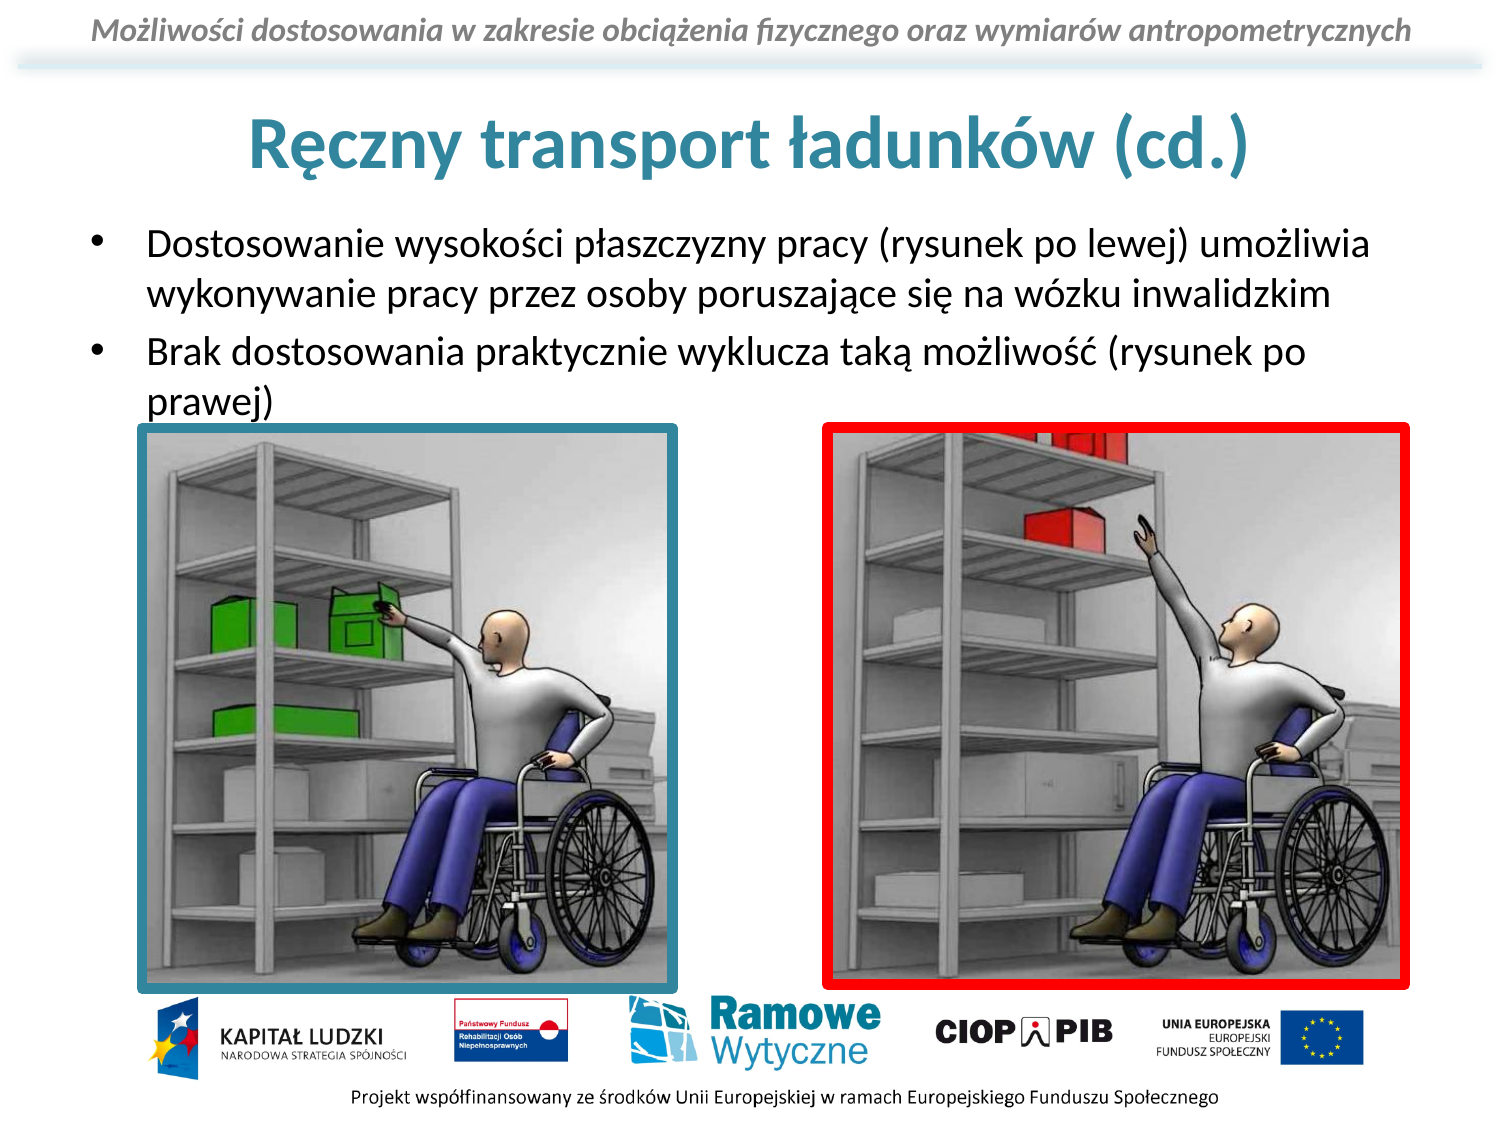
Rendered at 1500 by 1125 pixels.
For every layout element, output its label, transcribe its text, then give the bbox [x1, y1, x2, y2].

picture [843, 1005, 849, 1013]
title Ręczny transport ładunków (cd.) [75, 45, 1425, 208]
picture [807, 1010, 814, 1023]
picture [832, 1005, 837, 1015]
picture [832, 432, 1400, 980]
picture [147, 1005, 1376, 1125]
picture [146, 433, 668, 984]
list Dostosowanie wysokości płaszczyzny pracy (rysunek po lewej) umożliwia wykonywanie pracy przez osoby poruszające się na wózku inwalidzkim Brak dostosowania praktycznie wyklucza taką możliwość (rysunek po prawej) [75, 208, 1425, 1005]
